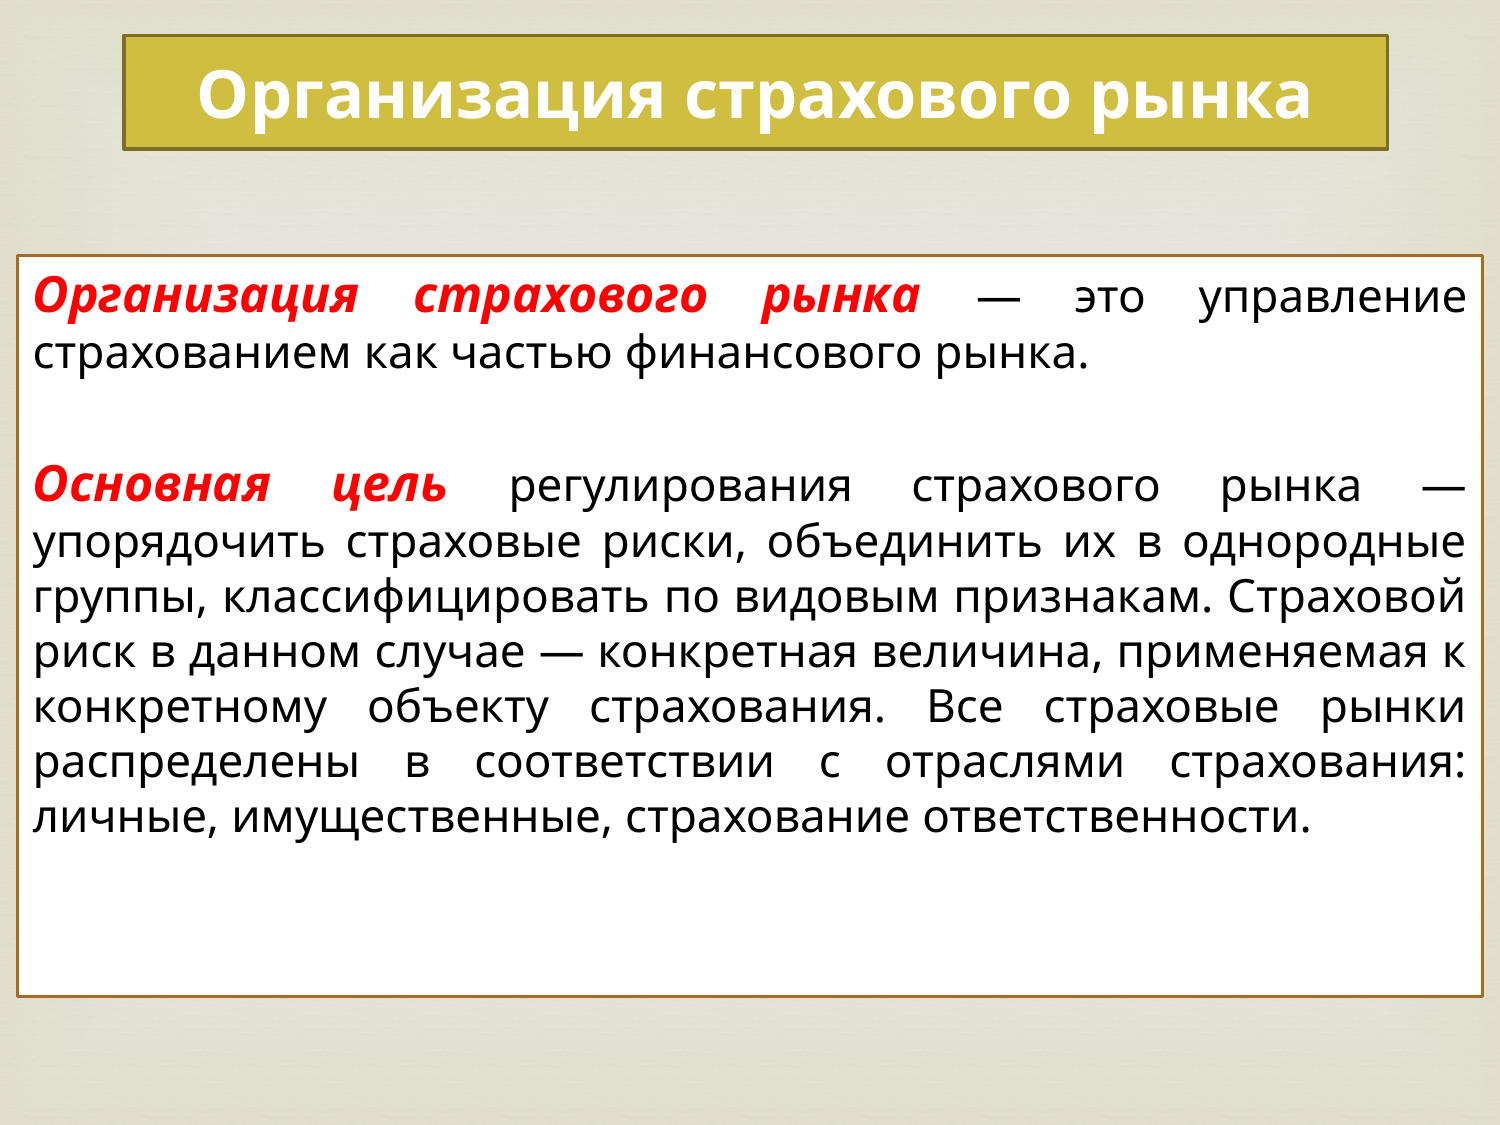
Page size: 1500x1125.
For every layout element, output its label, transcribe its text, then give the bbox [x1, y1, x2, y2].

list Организация страхового рынка — это управление страхованием как частью финансового рынка. Основная цель регулирования страхового рынка — упорядочить страховые риски, объединить их в однородные группы, классифицировать по видовым признакам. Страховой риск в данном случае — конкретная величина, применяемая к конкретному объекту страхования. Все страховые рынки распределены в соответствии с отраслями страхования: личные, имущественные, страхование ответственности. [16, 254, 1484, 998]
title Организация страхового рынка [122, 34, 1389, 151]
